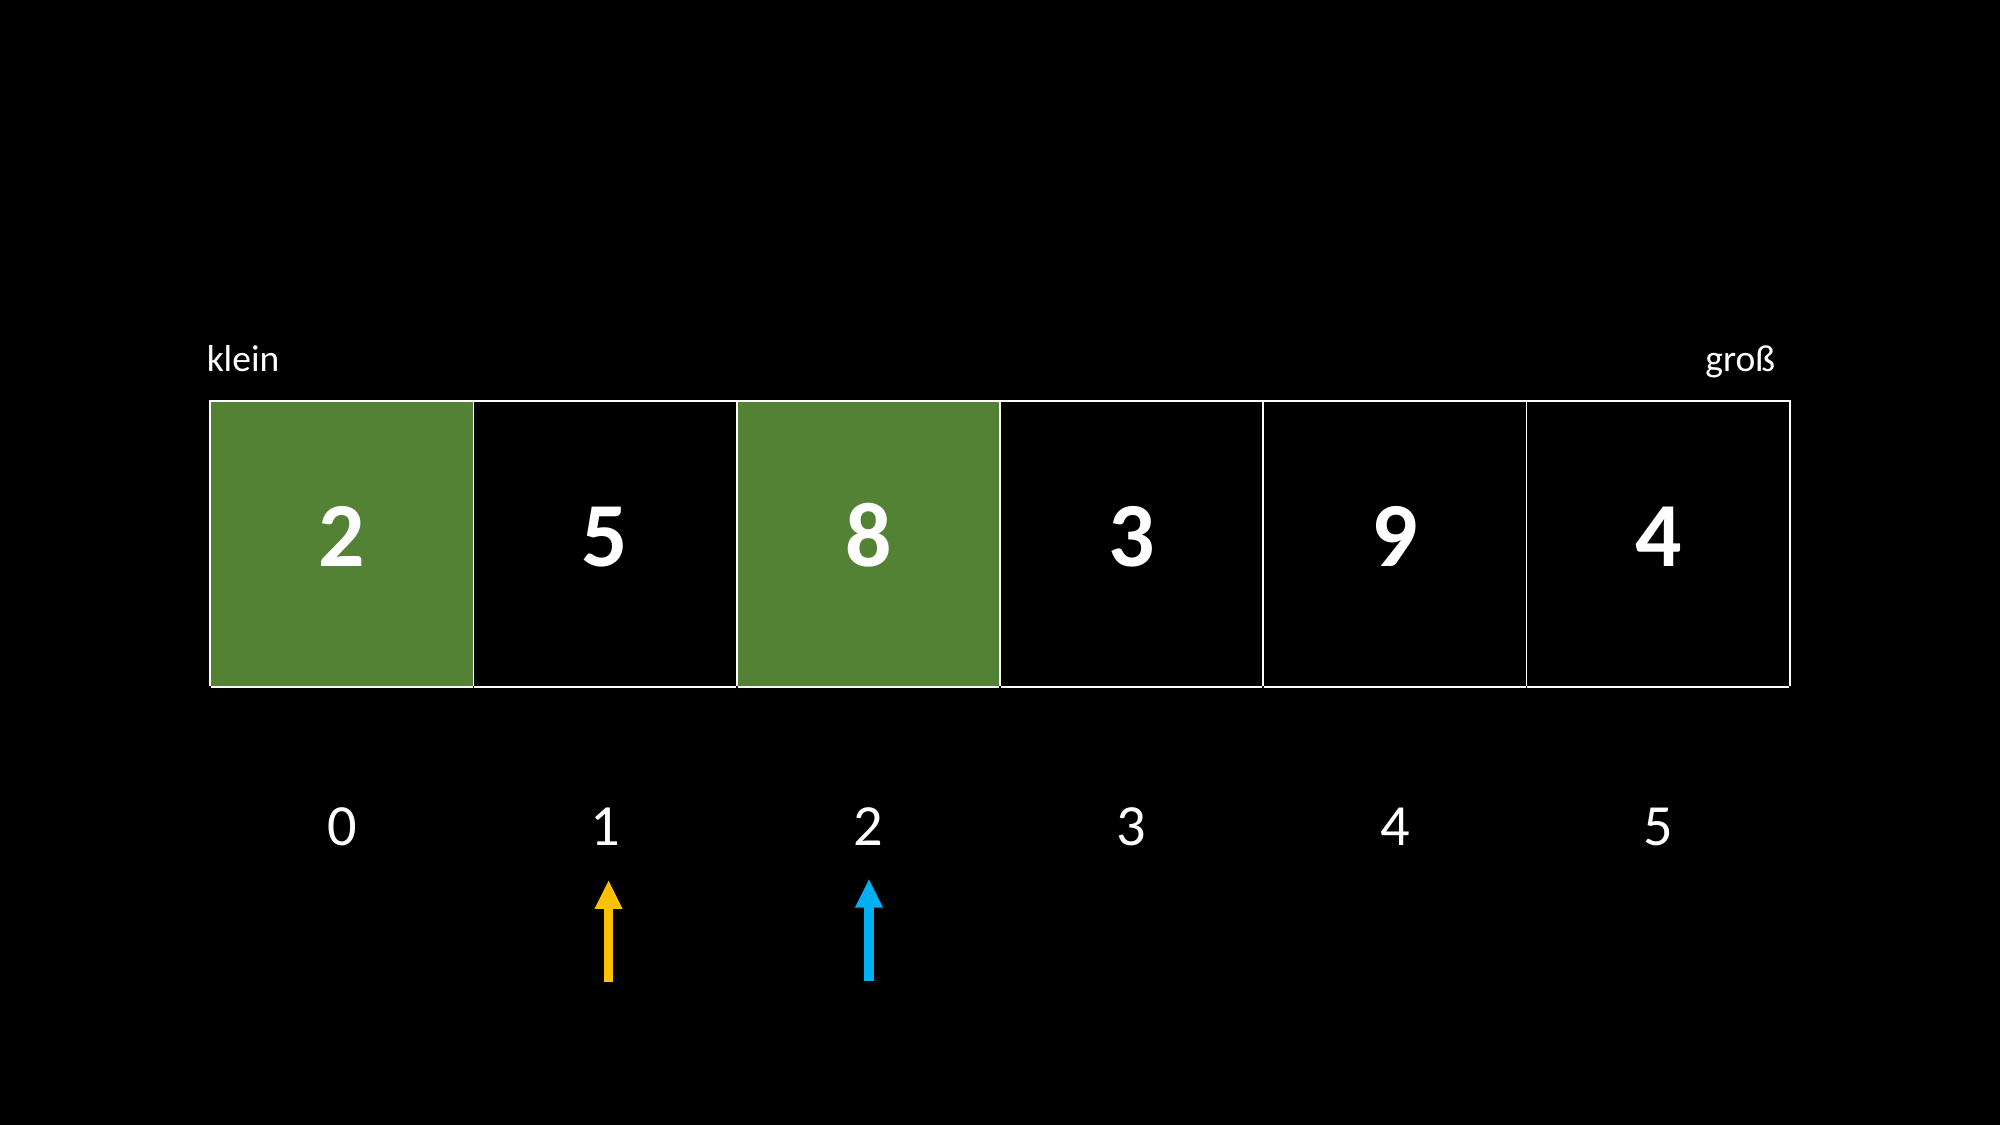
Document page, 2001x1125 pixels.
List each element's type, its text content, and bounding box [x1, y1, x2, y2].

table_header 8 [738, 402, 999, 686]
text_box groß [1562, 326, 1790, 387]
table_header 3 [1001, 402, 1262, 686]
table_header 4 [1527, 402, 1789, 686]
table_cell 4 [1264, 688, 1526, 973]
text_box klein [192, 326, 420, 387]
table_cell 2 [738, 688, 999, 973]
table_cell 1 [474, 688, 736, 973]
table_cell 3 [1001, 688, 1262, 973]
table_header 5 [474, 402, 736, 686]
table_cell 0 [211, 688, 473, 973]
table_header 2 [211, 402, 473, 686]
table_header 9 [1264, 402, 1526, 686]
table_cell 5 [1527, 688, 1789, 973]
